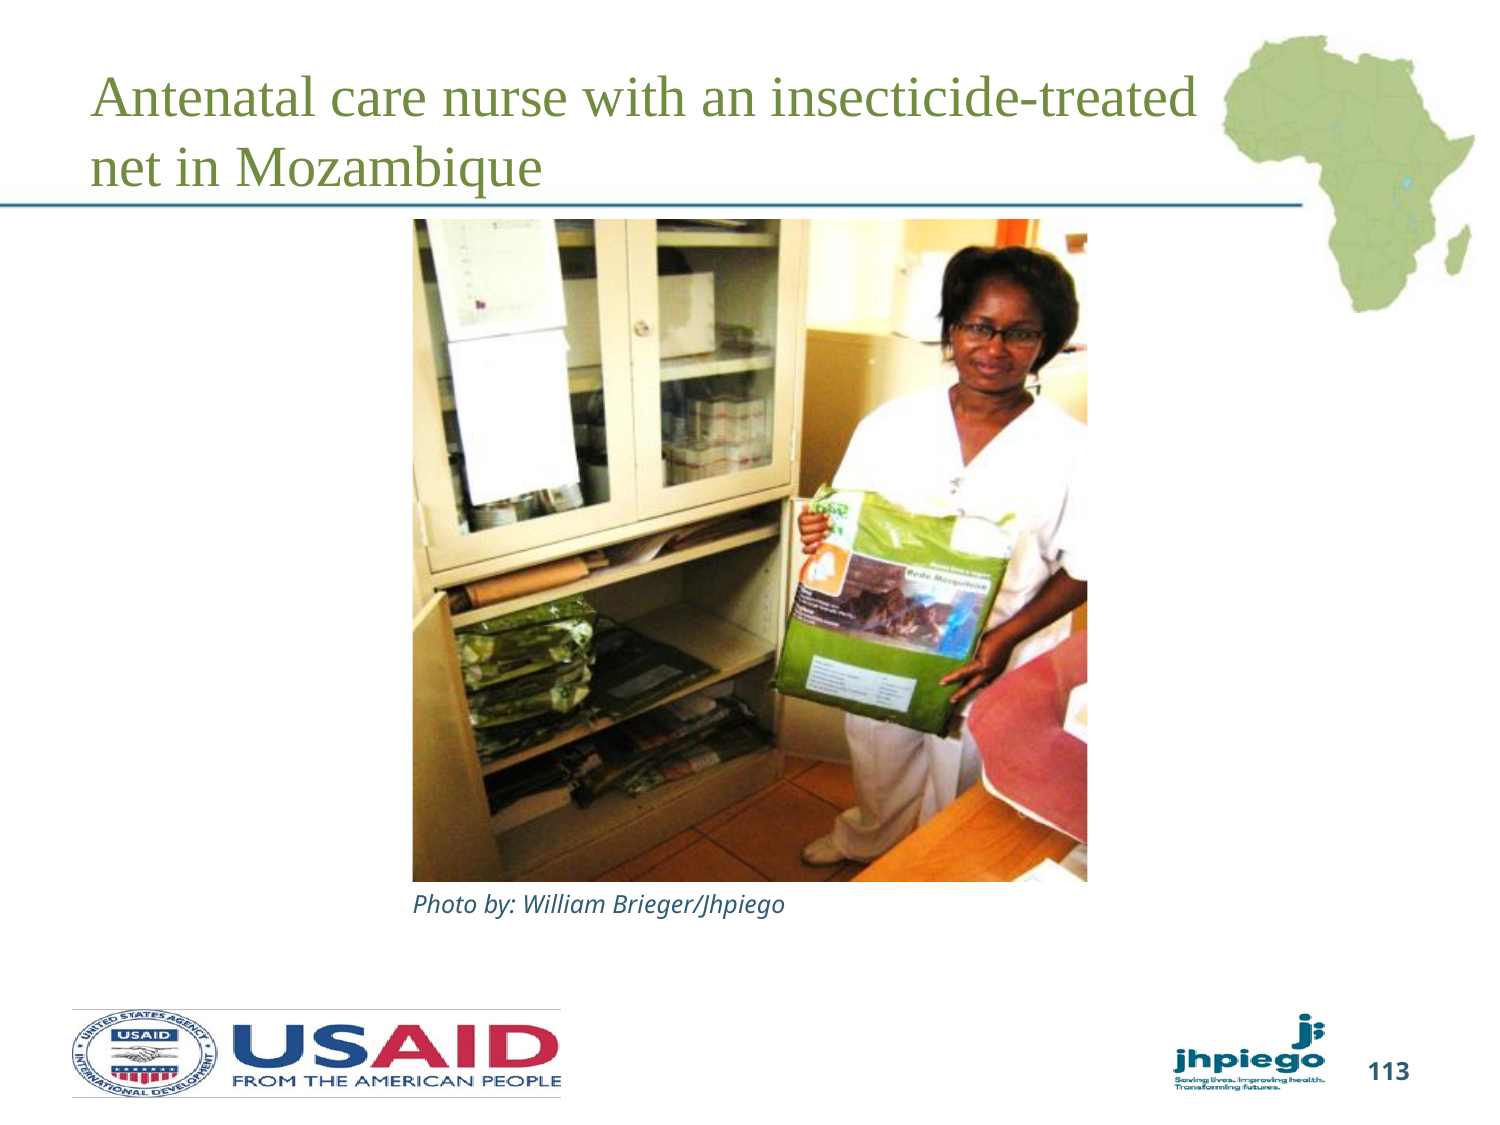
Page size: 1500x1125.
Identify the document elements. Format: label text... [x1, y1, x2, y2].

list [412, 218, 1088, 882]
slide_number 113 [1074, 1042, 1425, 1103]
text_box Photo by: William Brieger/Jhpiego [412, 889, 1025, 927]
picture [0, 35, 1475, 313]
picture [72, 999, 1350, 1105]
title Antenatal care nurse with an insecticide-treated net in Mozambique [75, 37, 1288, 206]
